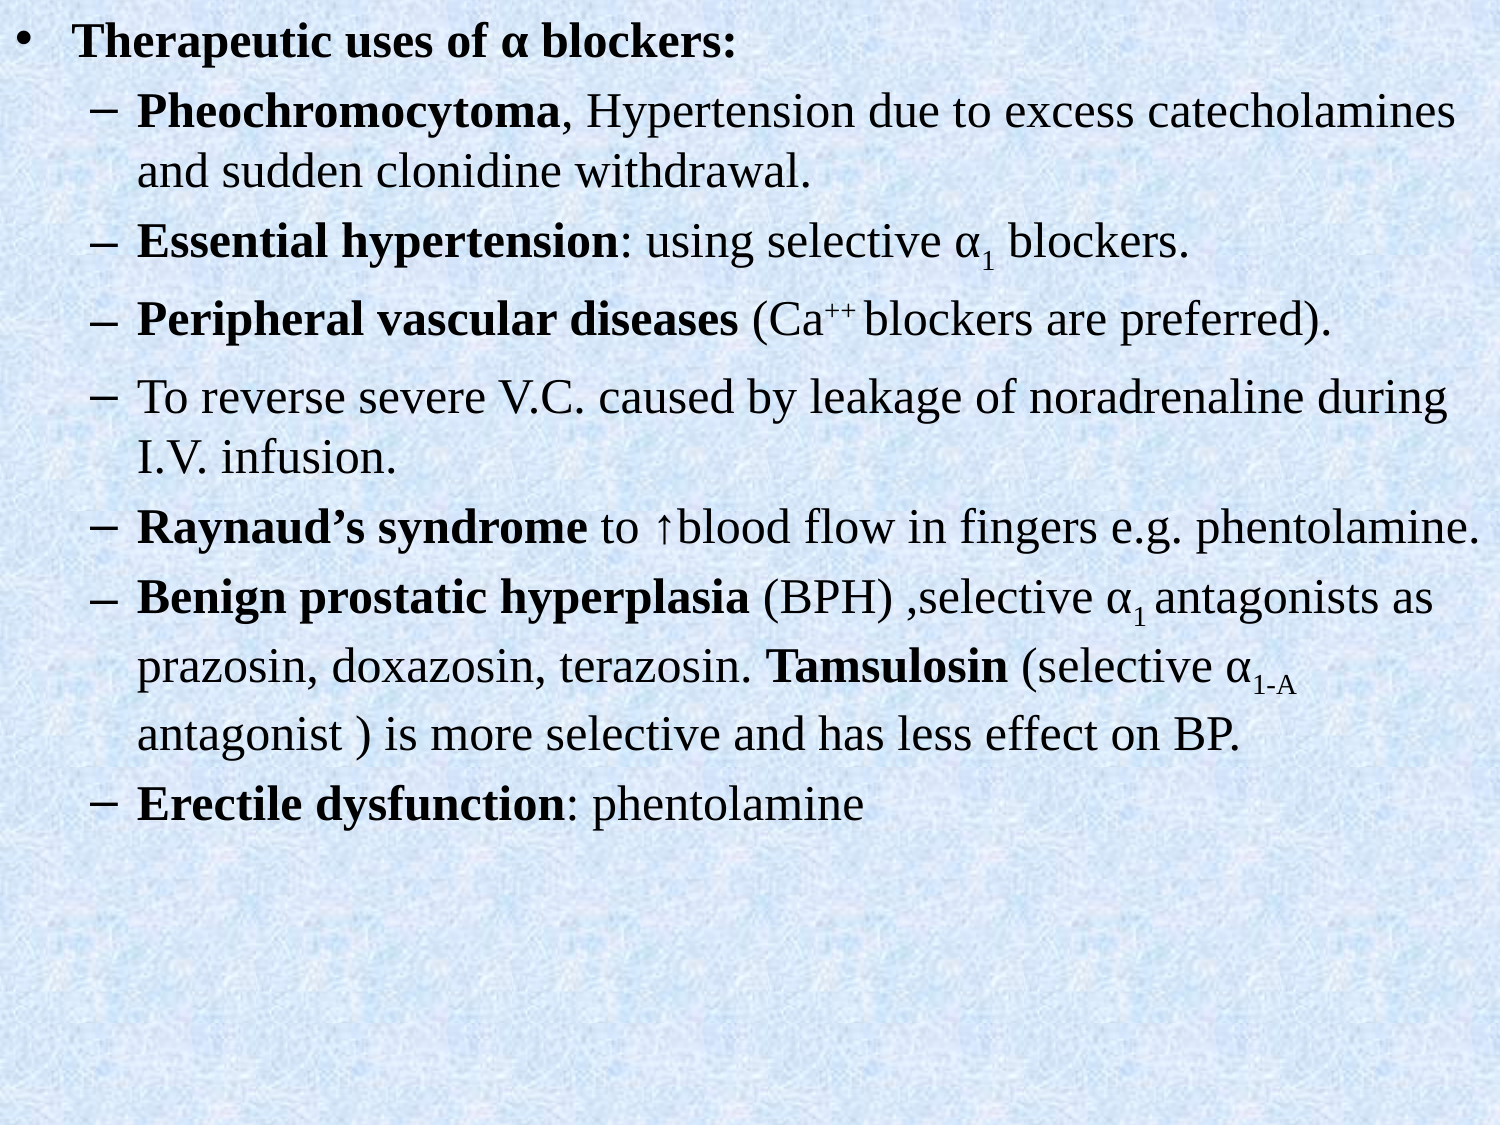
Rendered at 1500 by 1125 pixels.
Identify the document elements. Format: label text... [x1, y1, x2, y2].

list Therapeutic uses of α blockers: Pheochromocytoma, Hypertension due to excess catecholamines and sudden clonidine withdrawal. Essential hypertension: using selective α1 blockers. Peripheral vascular diseases (Ca++ blockers are preferred). To reverse severe V.C. caused by leakage of noradrenaline during I.V. infusion. Raynaud’s syndrome to ↑blood flow in fingers e.g. phentolamine. Benign prostatic hyperplasia (BPH) ,selective α1 antagonists as prazosin, doxazosin, terazosin. Tamsulosin (selective α1-A antagonist ) is more selective and has less effect on BP. Erectile dysfunction: phentolamine [0, 0, 1500, 1125]
